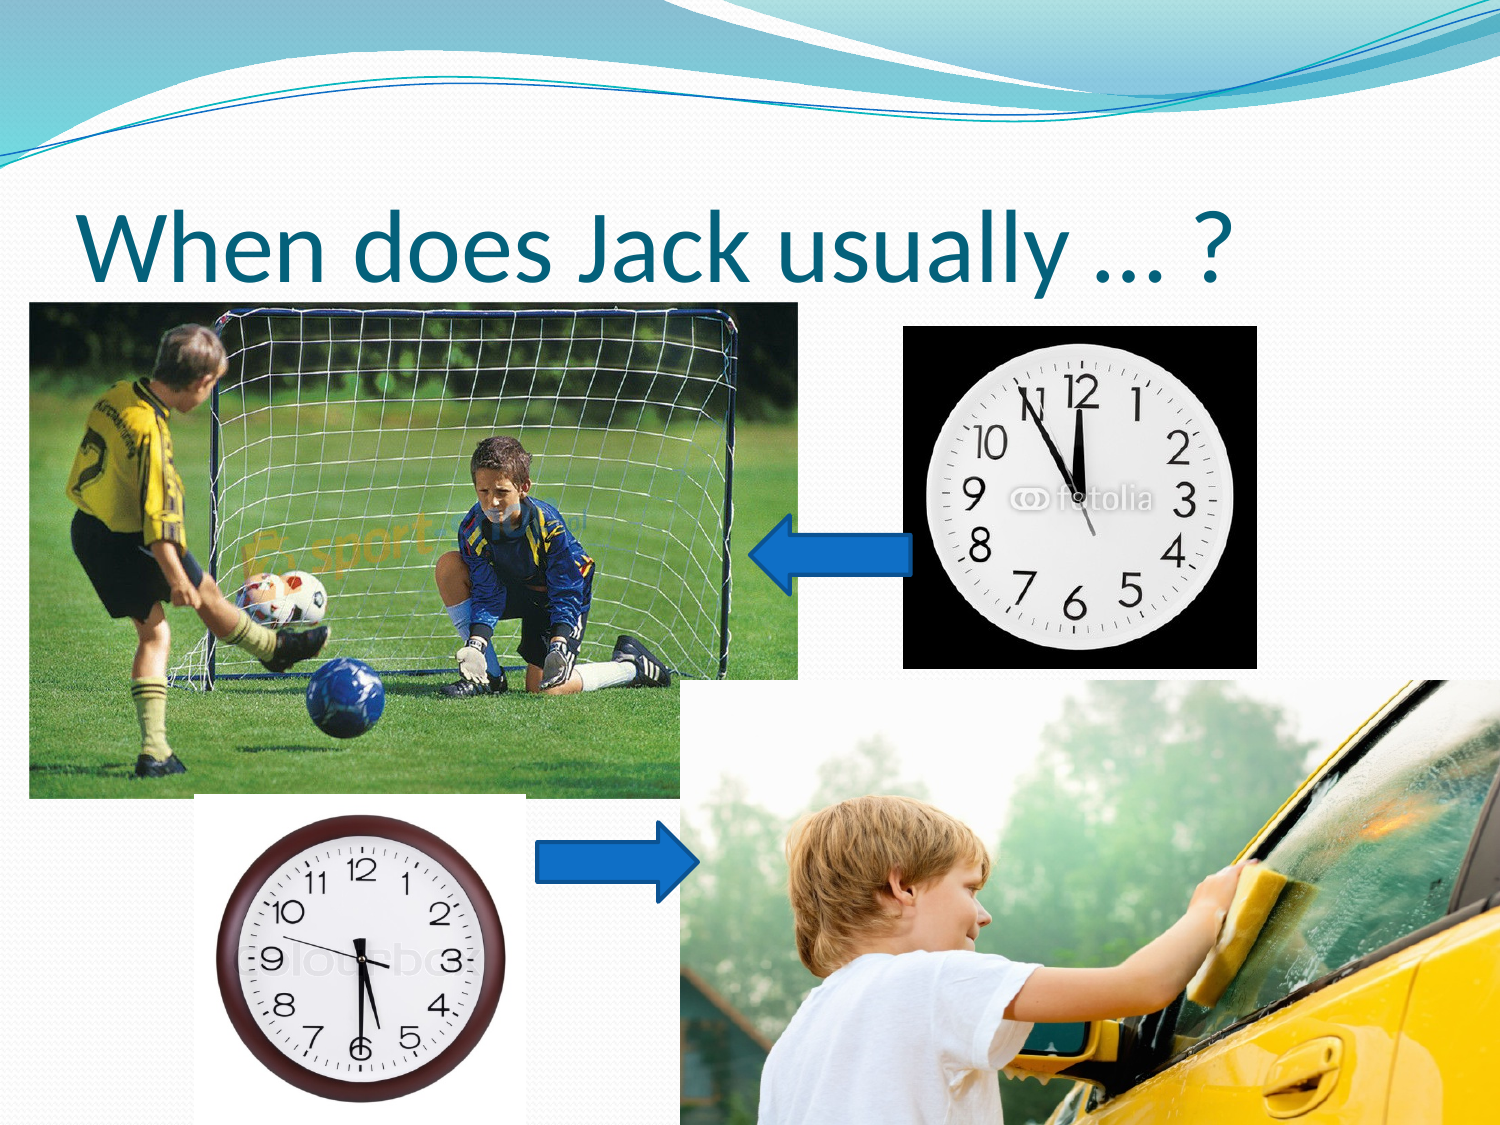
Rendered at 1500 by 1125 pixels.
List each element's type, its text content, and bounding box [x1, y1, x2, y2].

title When does Jack usually … ? [75, 115, 1425, 303]
picture [903, 326, 1258, 670]
picture [679, 680, 1500, 1125]
text_box [535, 820, 672, 904]
picture [194, 793, 526, 1125]
text_box [803, 532, 896, 577]
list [29, 302, 798, 799]
